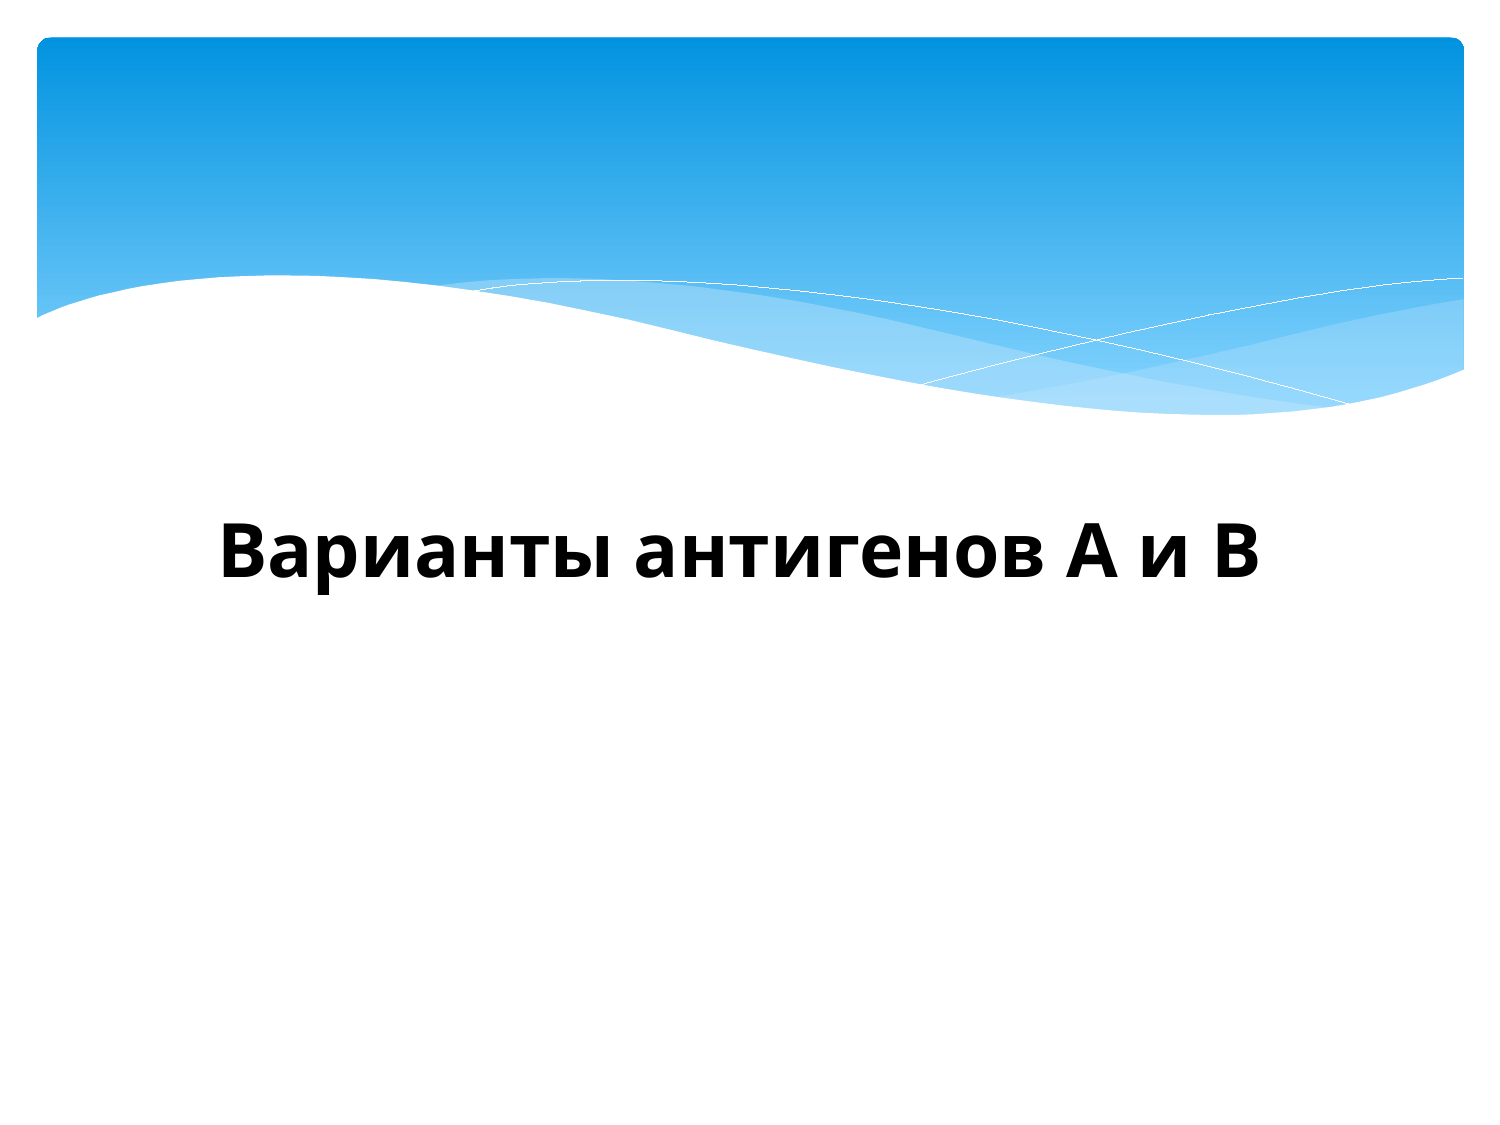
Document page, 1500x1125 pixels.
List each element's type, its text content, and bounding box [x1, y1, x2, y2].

title Варианты антигенов А и В [64, 444, 1415, 650]
